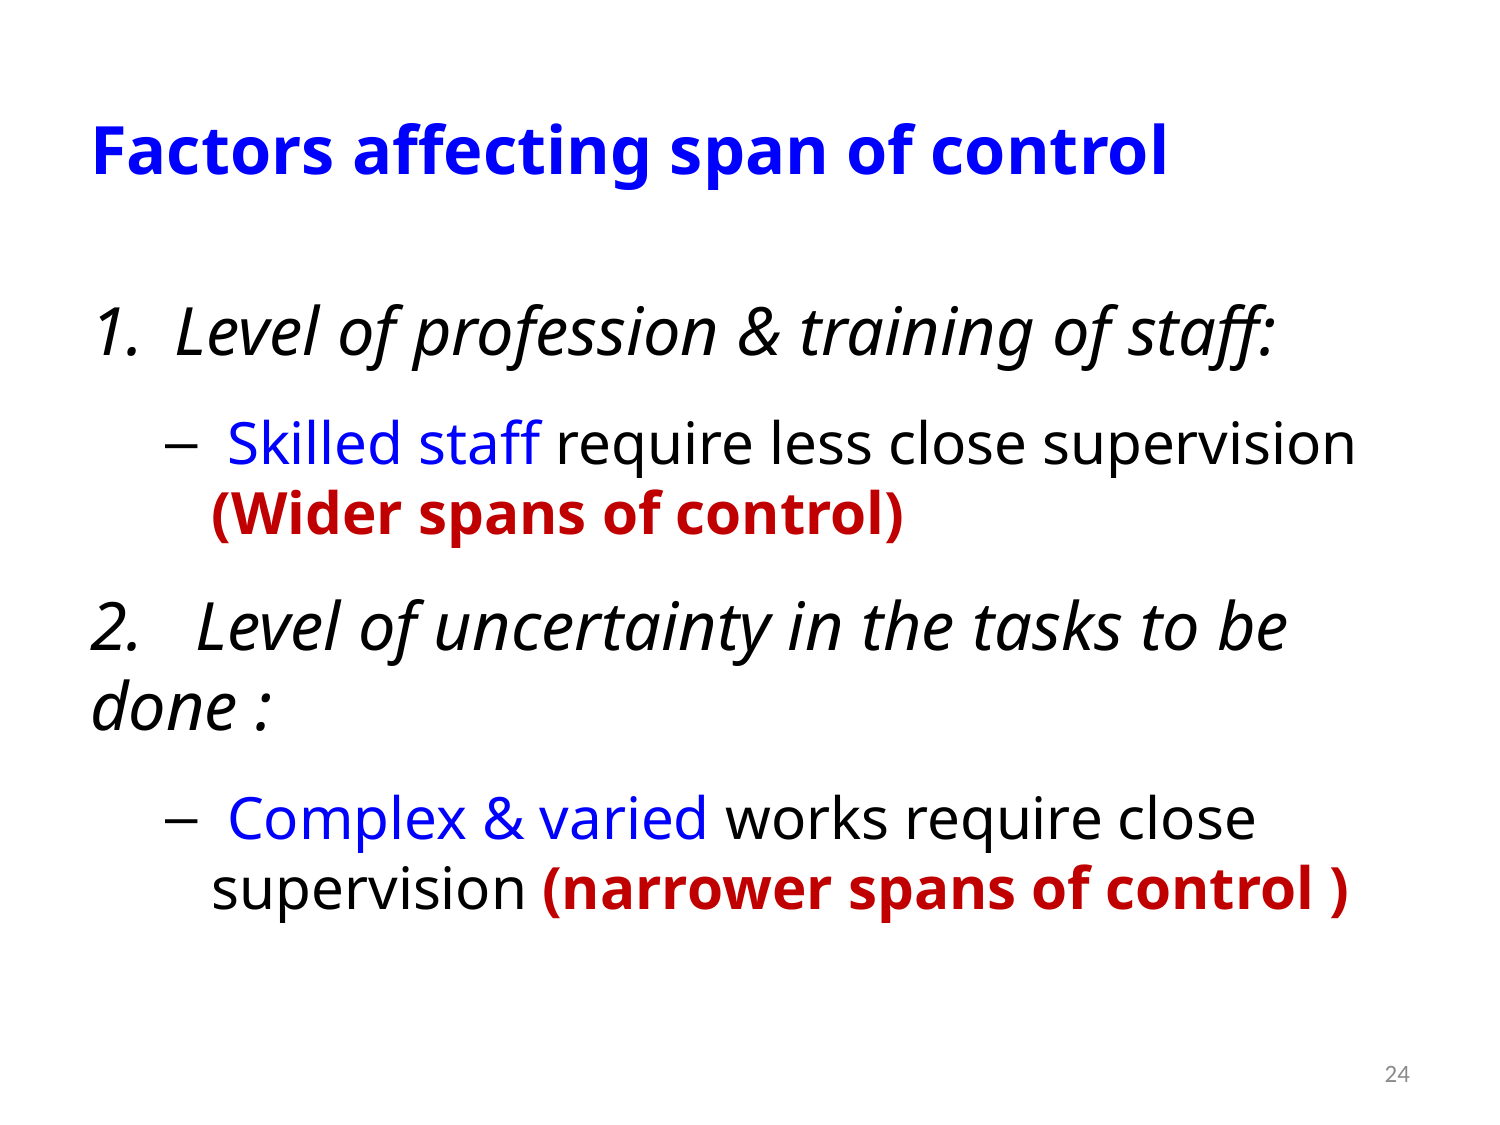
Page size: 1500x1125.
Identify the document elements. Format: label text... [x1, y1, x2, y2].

slide_number 24 [1074, 1042, 1425, 1103]
list Factors affecting span of control Level of profession & training of staff: Skilled staff require less close supervision (Wider spans of control) 2. Level of uncertainty in the tasks to be done : Complex & varied works require close supervision (narrower spans of control ) [75, 99, 1425, 1075]
